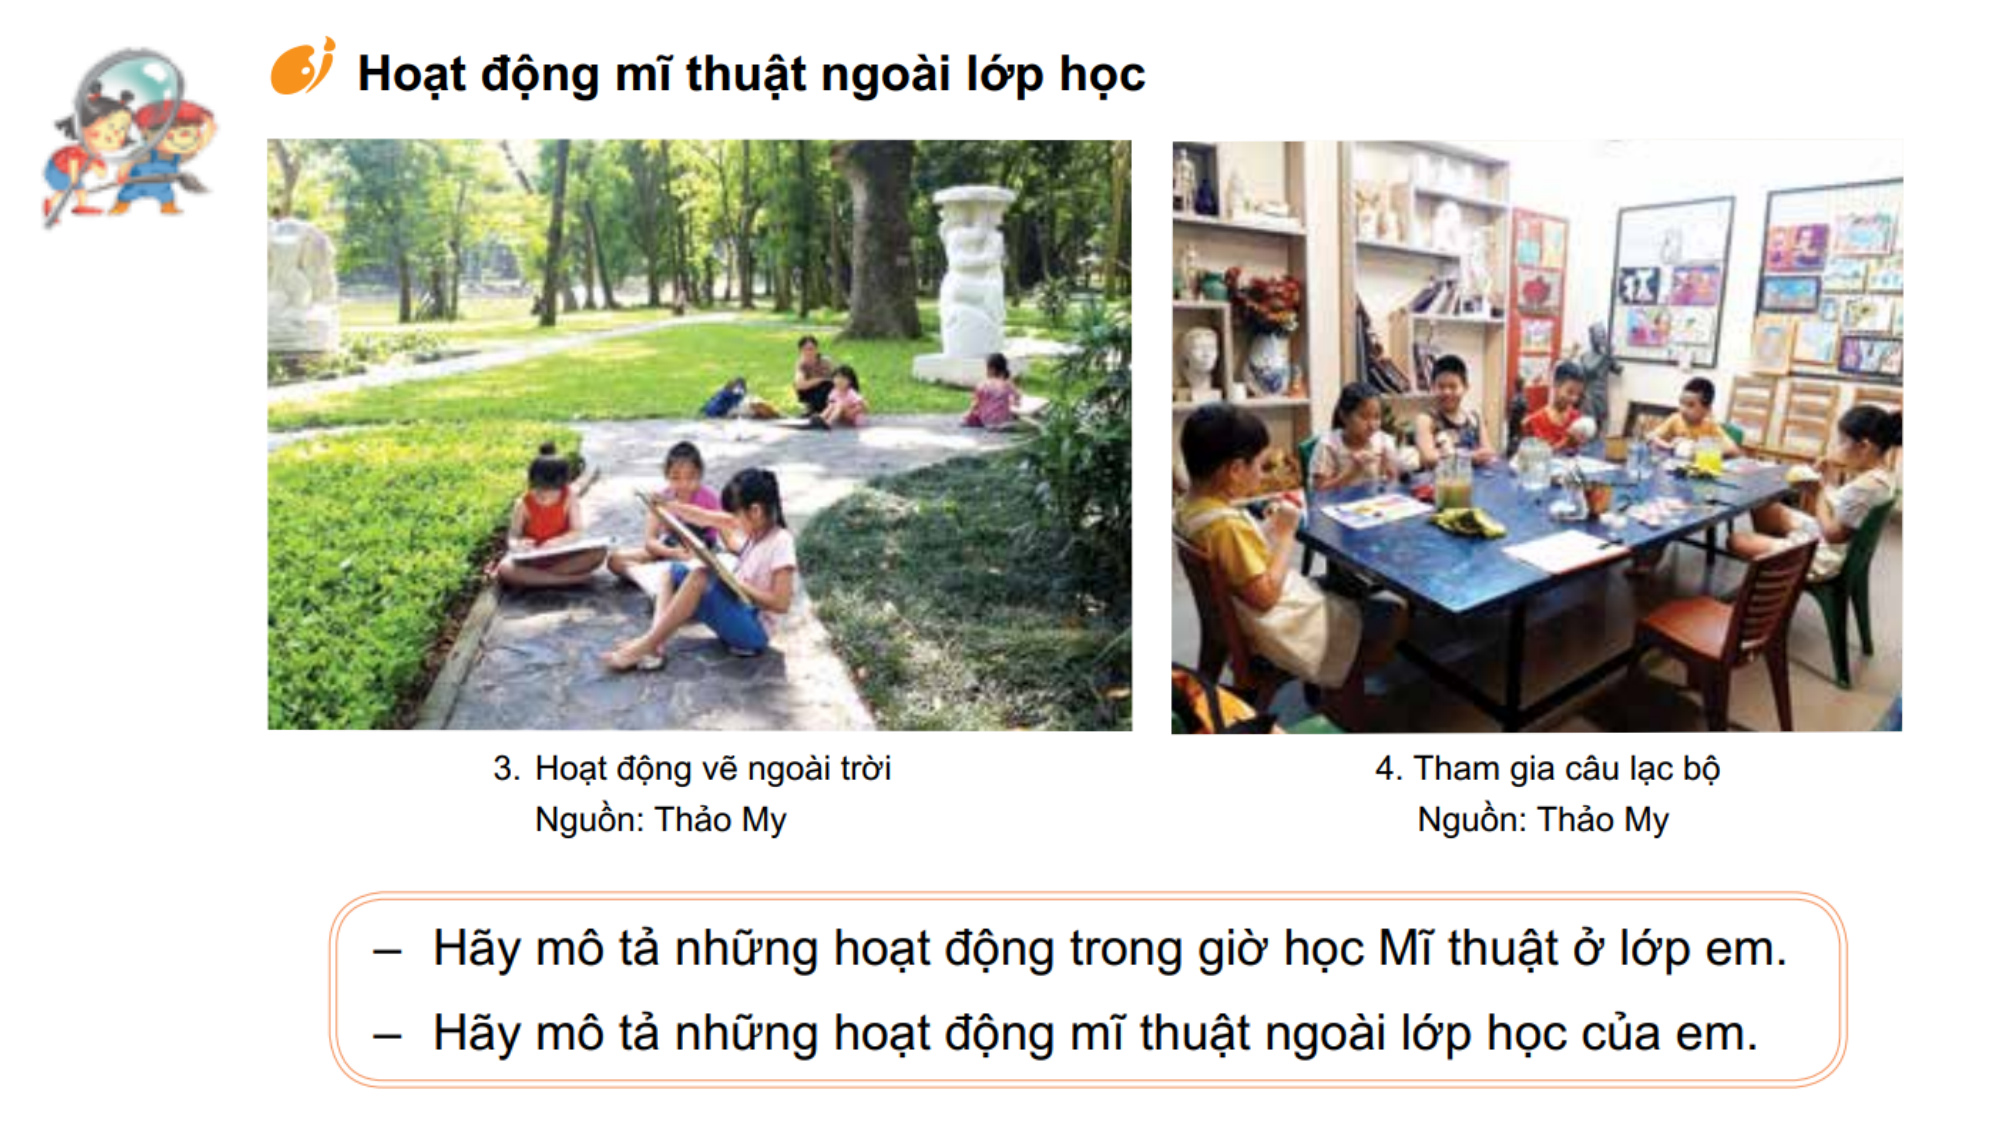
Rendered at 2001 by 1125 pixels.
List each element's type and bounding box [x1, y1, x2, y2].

picture [226, 22, 1955, 1122]
list [0, 22, 226, 267]
